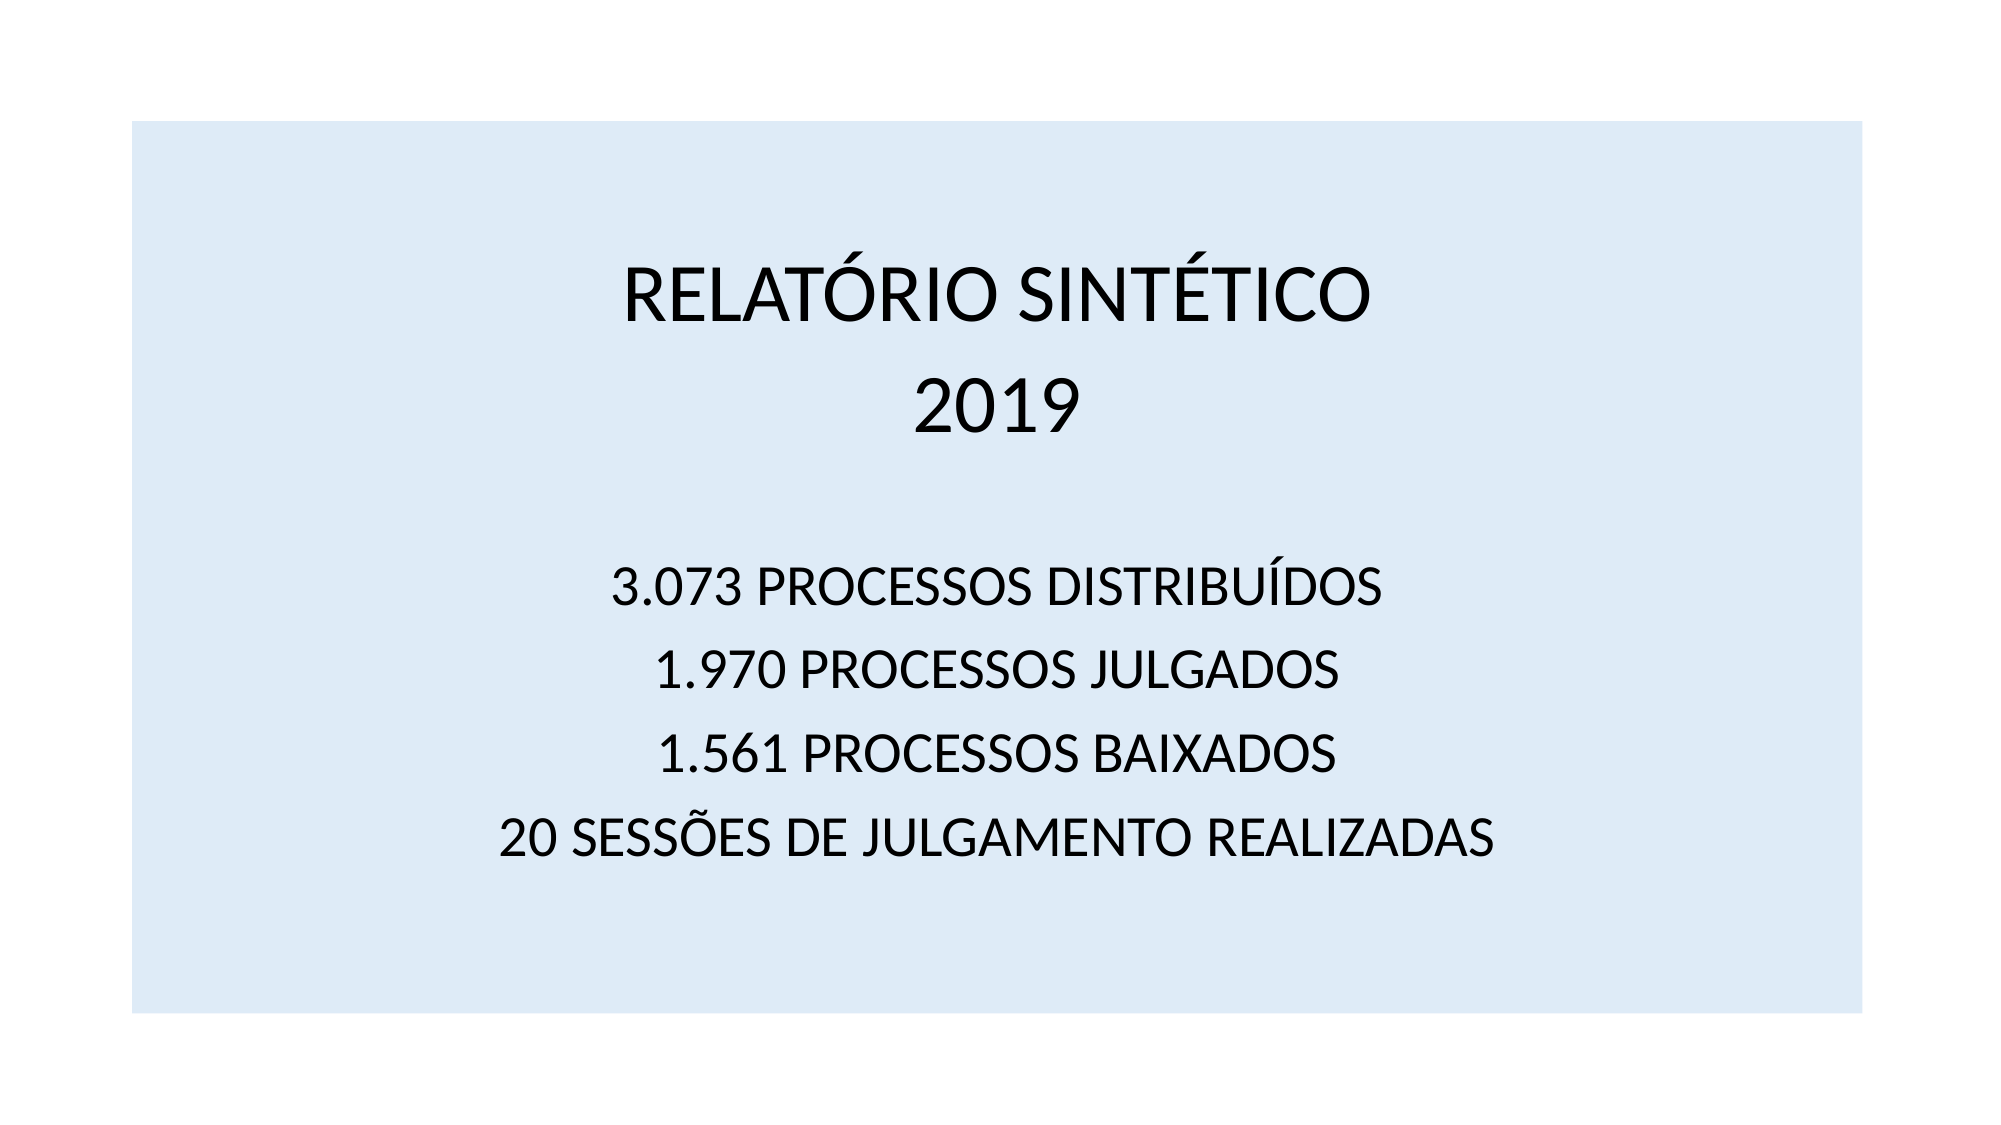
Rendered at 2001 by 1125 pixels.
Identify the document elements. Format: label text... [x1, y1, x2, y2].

list RELATÓRIO SINTÉTICO 2019 3.073 PROCESSOS DISTRIBUÍDOS 1.970 PROCESSOS JULGADOS 1.561 PROCESSOS BAIXADOS 20 SESSÕES DE JULGAMENTO REALIZADAS [132, 121, 1863, 1014]
